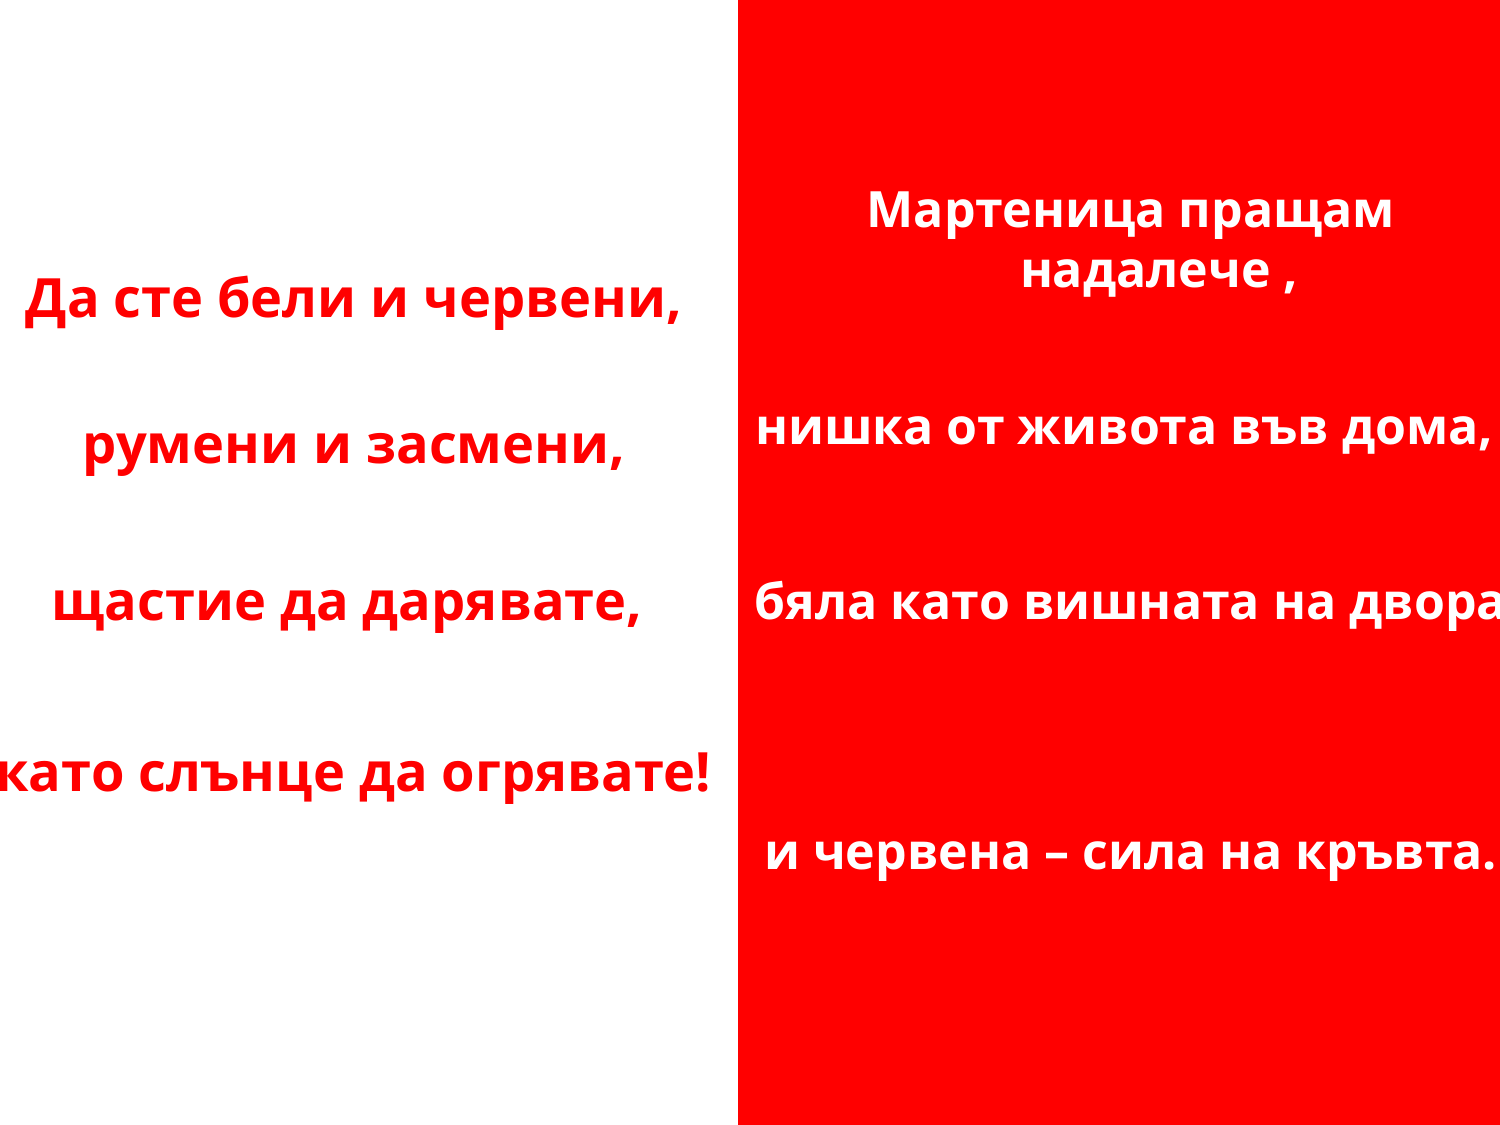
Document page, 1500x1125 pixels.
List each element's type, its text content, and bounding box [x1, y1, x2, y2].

list Мартеница пращам надалече , нишка от живота във дома, бяла като вишната на двора и червена – сила на кръвта. [738, 0, 1500, 1125]
list Да сте бели и червени, румени и засмени, щастие да дарявате, като слънце да огрявате! [0, 0, 738, 1125]
